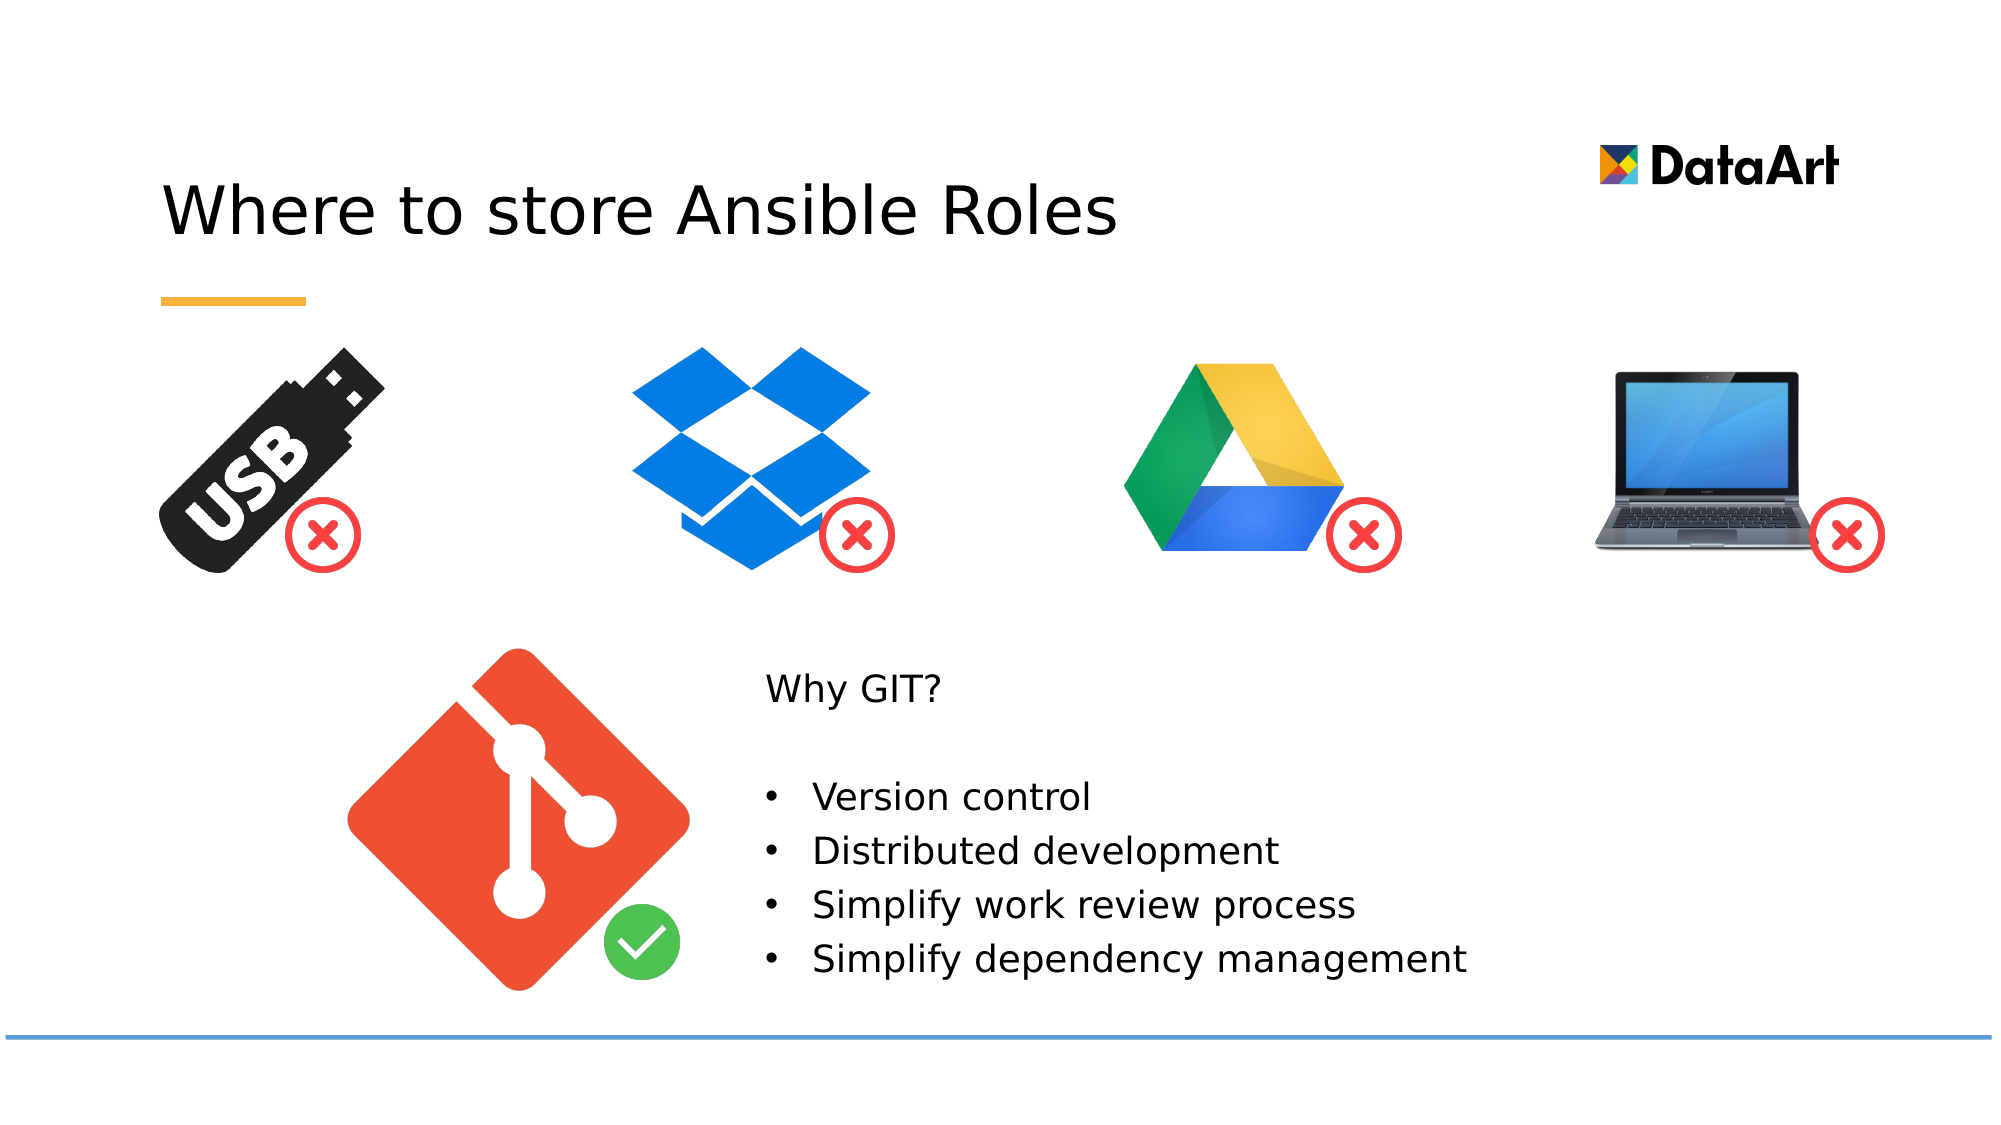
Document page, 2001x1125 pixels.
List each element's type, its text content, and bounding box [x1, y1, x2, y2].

picture [1600, 145, 1839, 185]
text_box [5, 1034, 1993, 1041]
picture [161, 298, 306, 306]
picture [1121, 347, 1402, 573]
title Where to store Ansible Roles [161, 125, 1457, 298]
text_box Why GIT? Version control Distributed development Simplify work review process Simplify dependency management [750, 648, 1483, 988]
picture [631, 347, 895, 573]
picture [338, 639, 699, 1000]
picture [159, 347, 385, 573]
picture [1594, 347, 1885, 573]
